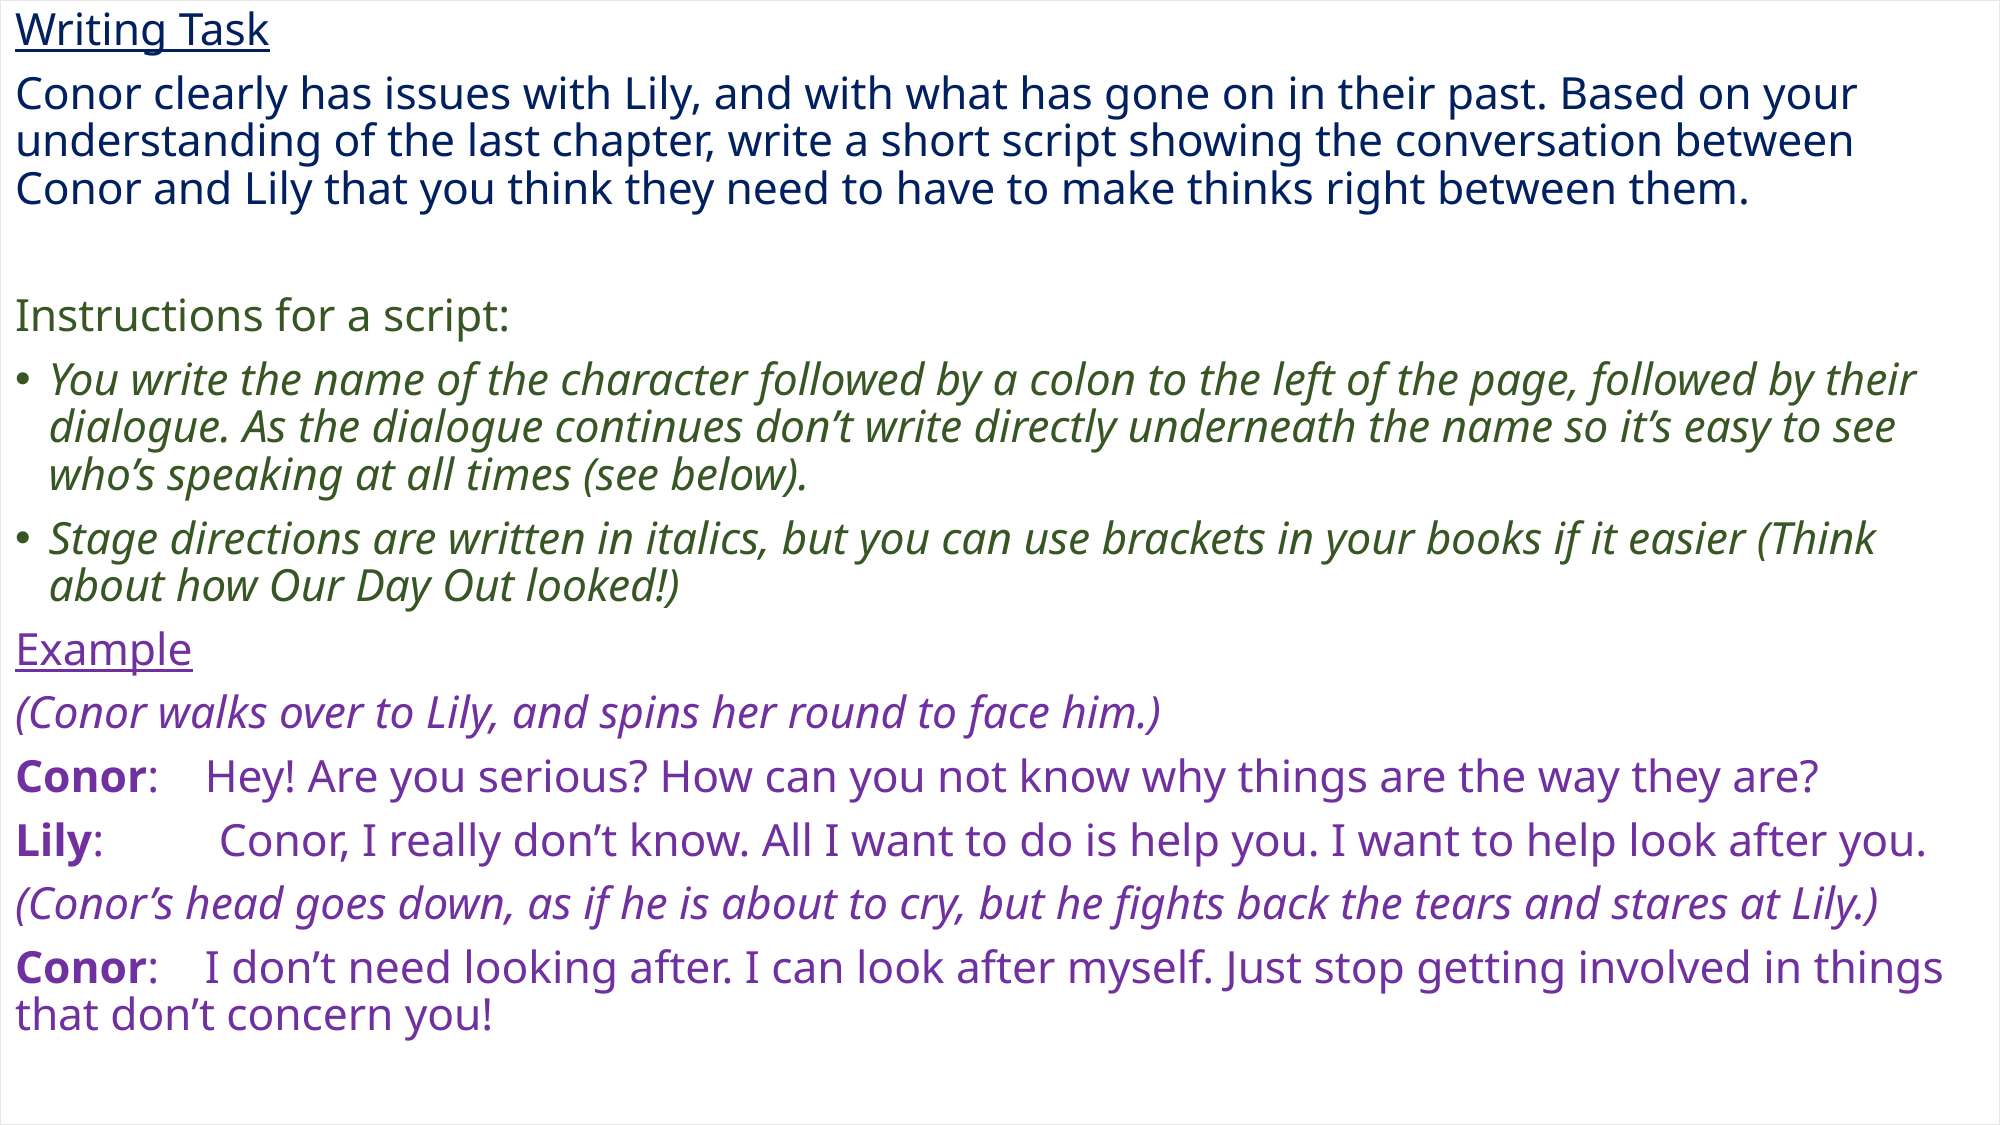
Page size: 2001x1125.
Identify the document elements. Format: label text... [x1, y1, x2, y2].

list Writing Task Conor clearly has issues with Lily, and with what has gone on in their past. Based on your understanding of the last chapter, write a short script showing the conversation between Conor and Lily that you think they need to have to make thinks right between them. Instructions for a script: You write the name of the character followed by a colon to the left of the page, followed by their dialogue. As the dialogue continues don’t write directly underneath the name so it’s easy to see who’s speaking at all times (see below). Stage directions are written in italics, but you can use brackets in your books if it easier (Think about how Our Day Out looked!) Example (Conor walks over to Lily, and spins her round to face him.) Conor: Hey! Are you serious? How can you not know why things are the way they are? Lily: Conor, I really don’t know. All I want to do is help you. I want to help look after you. (Conor’s head goes down, as if he is about to cry, but he fights back the tears and stares at Lily.) Conor: I don’t need looking after. I can look after myself. Just stop getting involved in things that don’t concern you! [0, 0, 2000, 1125]
